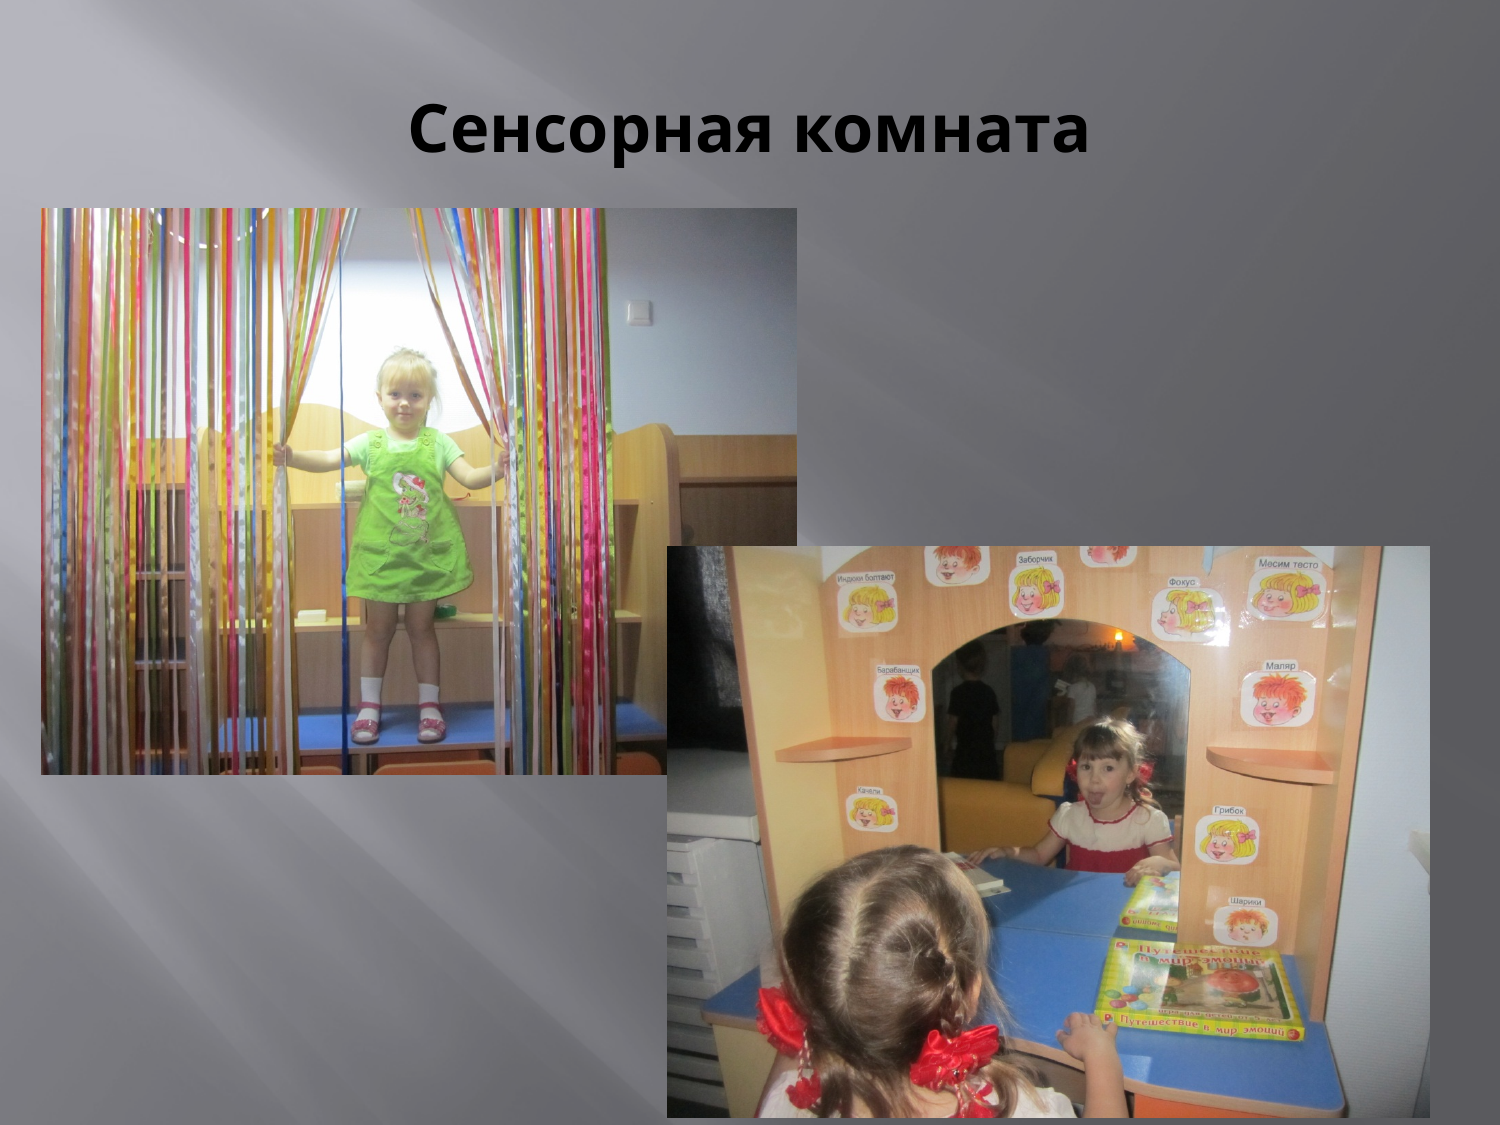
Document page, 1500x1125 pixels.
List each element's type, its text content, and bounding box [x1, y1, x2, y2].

title Сенсорная комната [75, 55, 1425, 197]
picture [666, 546, 1430, 1119]
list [40, 207, 797, 775]
